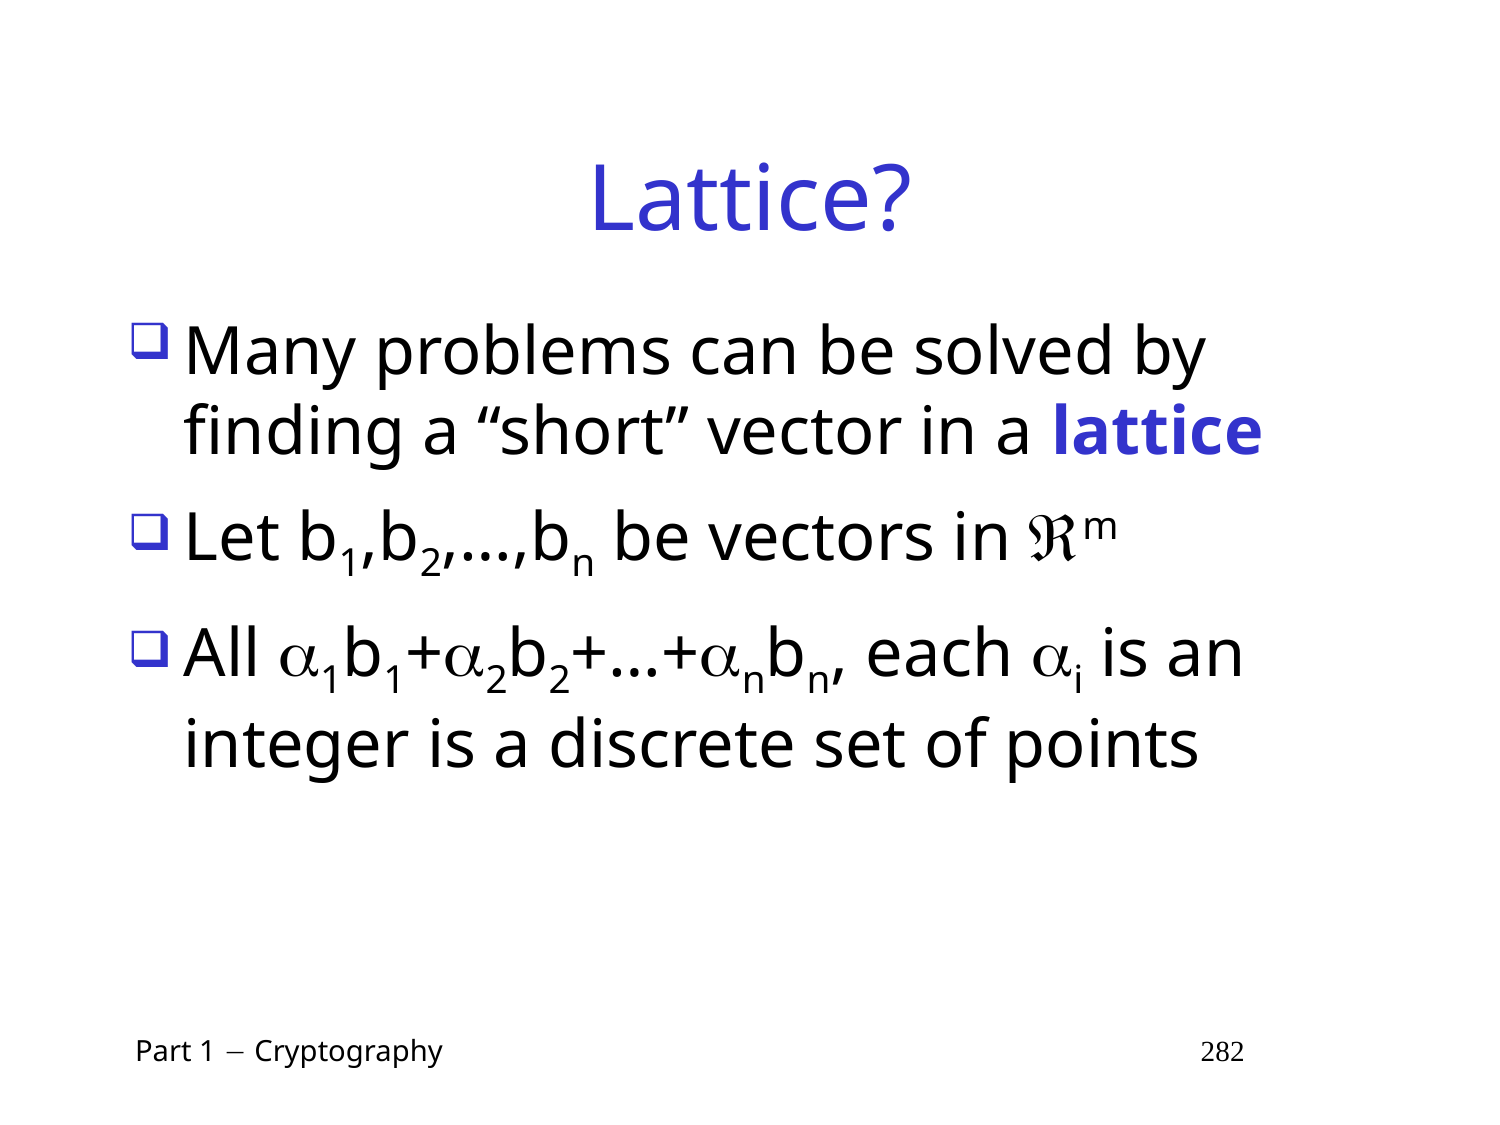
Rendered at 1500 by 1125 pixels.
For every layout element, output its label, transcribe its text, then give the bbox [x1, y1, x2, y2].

title Lattice? [112, 99, 1388, 288]
footer Part 1  Cryptography 282 [112, 1024, 1401, 1101]
list Many problems can be solved by finding a “short” vector in a lattice Let b1,b2,…,bn be vectors in m All 1b1+2b2+…+nbn, each i is an integer is a discrete set of points [112, 299, 1388, 976]
